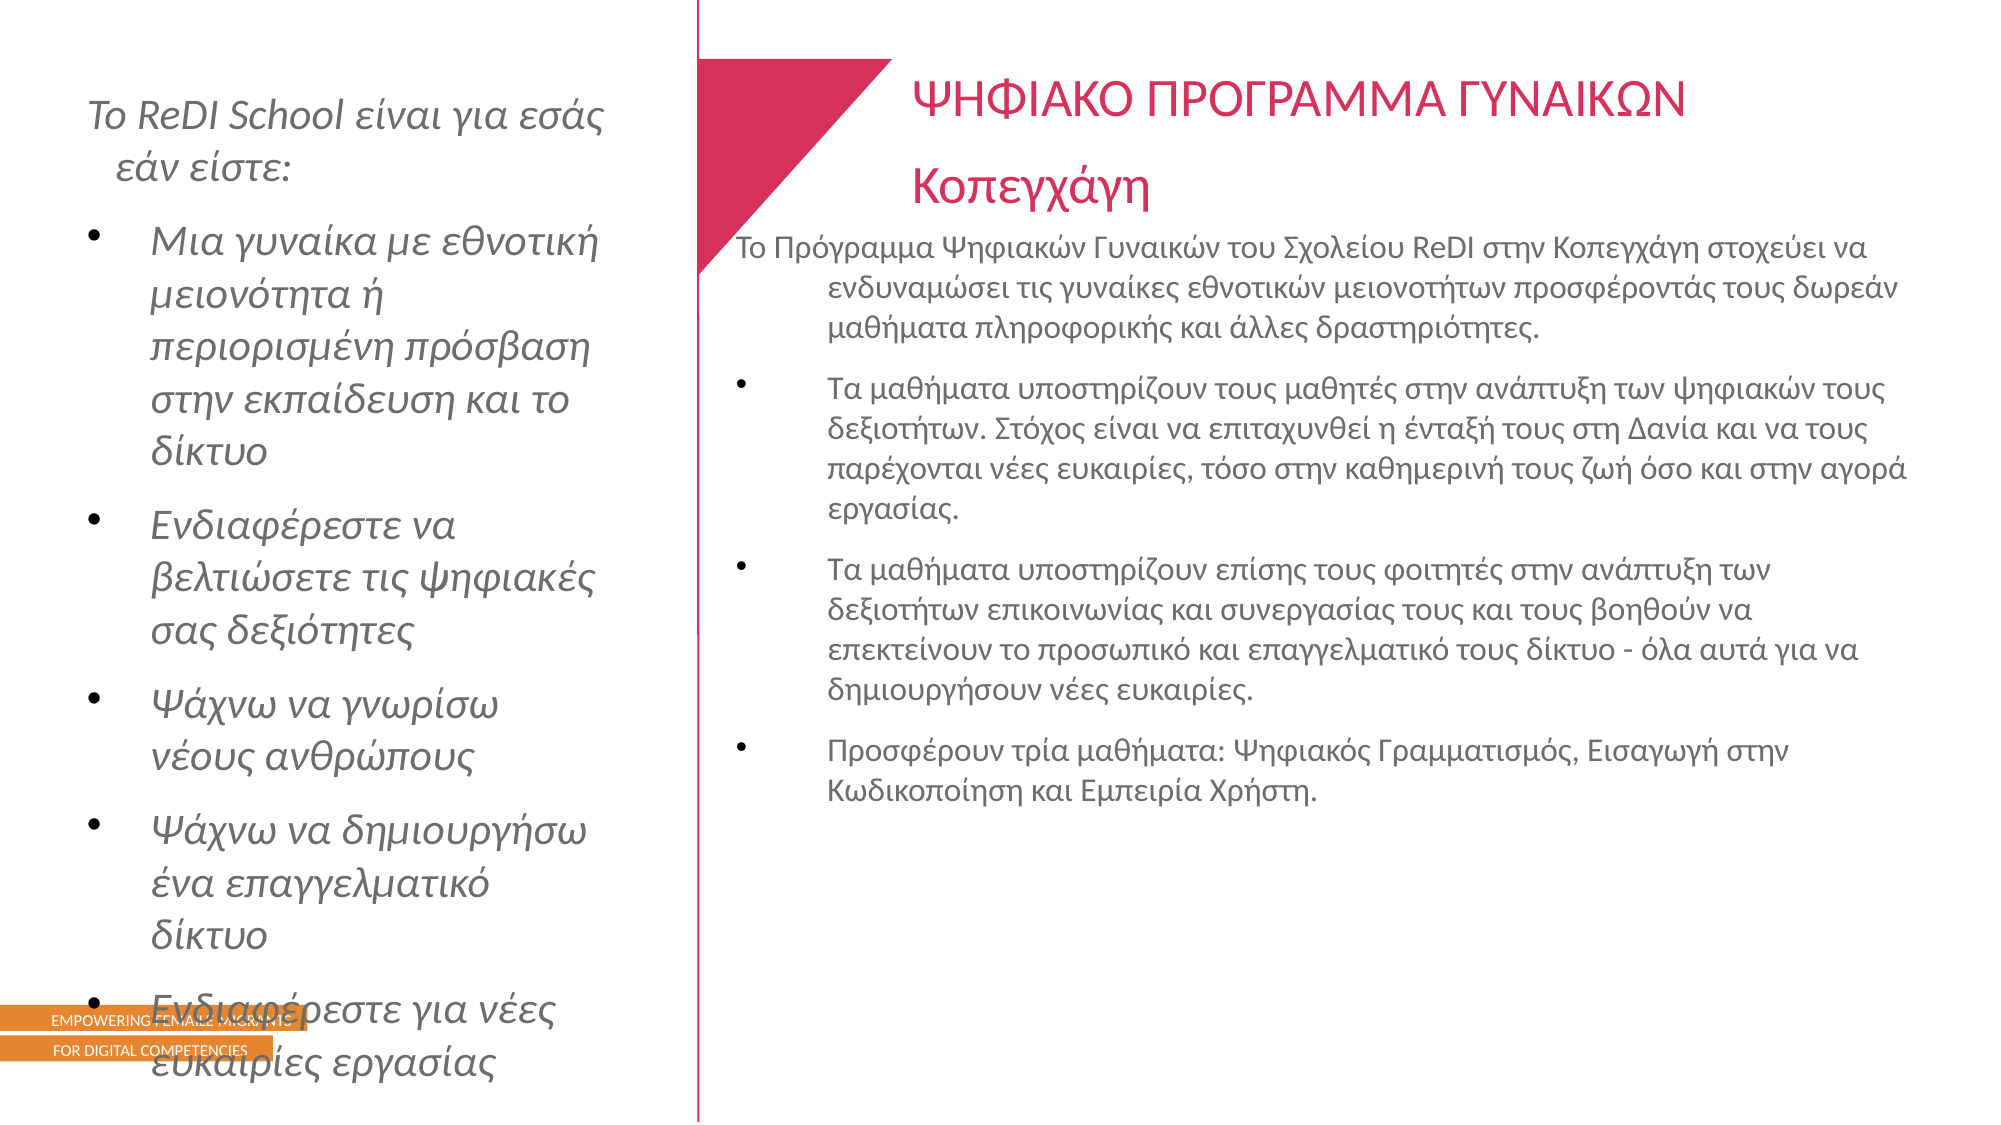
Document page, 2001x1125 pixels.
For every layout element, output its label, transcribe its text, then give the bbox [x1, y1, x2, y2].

text_box Το ReDI School είναι για εσάς εάν είστε: Μια γυναίκα με εθνοτική μειονότητα ή περιορισμένη πρόσβαση στην εκπαίδευση και το δίκτυο Ενδιαφέρεστε να βελτιώσετε τις ψηφιακές σας δεξιότητες Ψάχνω να γνωρίσω νέους ανθρώπους Ψάχνω να δημιουργήσω ένα επαγγελματικό δίκτυο Ενδιαφέρεστε για νέες ευκαιρίες εργασίας [72, 78, 628, 972]
text_box ΨΗΦΙΑΚΟ ΠΡΟΓΡΑΜΜΑ ΓΥΝΑΙΚΩΝ Κοπεγχάγη [897, 55, 1928, 218]
text_box Το Πρόγραμμα Ψηφιακών Γυναικών του Σχολείου ReDI στην Κοπεγχάγη στοχεύει να ενδυναμώσει τις γυναίκες εθνοτικών μειονοτήτων προσφέροντάς τους δωρεάν μαθήματα πληροφορικής και άλλες δραστηριότητες. Τα μαθήματα υποστηρίζουν τους μαθητές στην ανάπτυξη των ψηφιακών τους δεξιοτήτων. Στόχος είναι να επιταχυνθεί η ένταξή τους στη Δανία και να τους παρέχονται νέες ευκαιρίες, τόσο στην καθημερινή τους ζωή όσο και στην αγορά εργασίας. Τα μαθήματα υποστηρίζουν επίσης τους φοιτητές στην ανάπτυξη των δεξιοτήτων επικοινωνίας και συνεργασίας τους και τους βοηθούν να επεκτείνουν το προσωπικό και επαγγελματικό τους δίκτυο - όλα αυτά για να δημιουργήσουν νέες ευκαιρίες. Προσφέρουν τρία μαθήματα: Ψηφιακός Γραμματισμός, Εισαγωγή στην Κωδικοποίηση και Εμπειρία Χρήστη. [720, 217, 1928, 1070]
